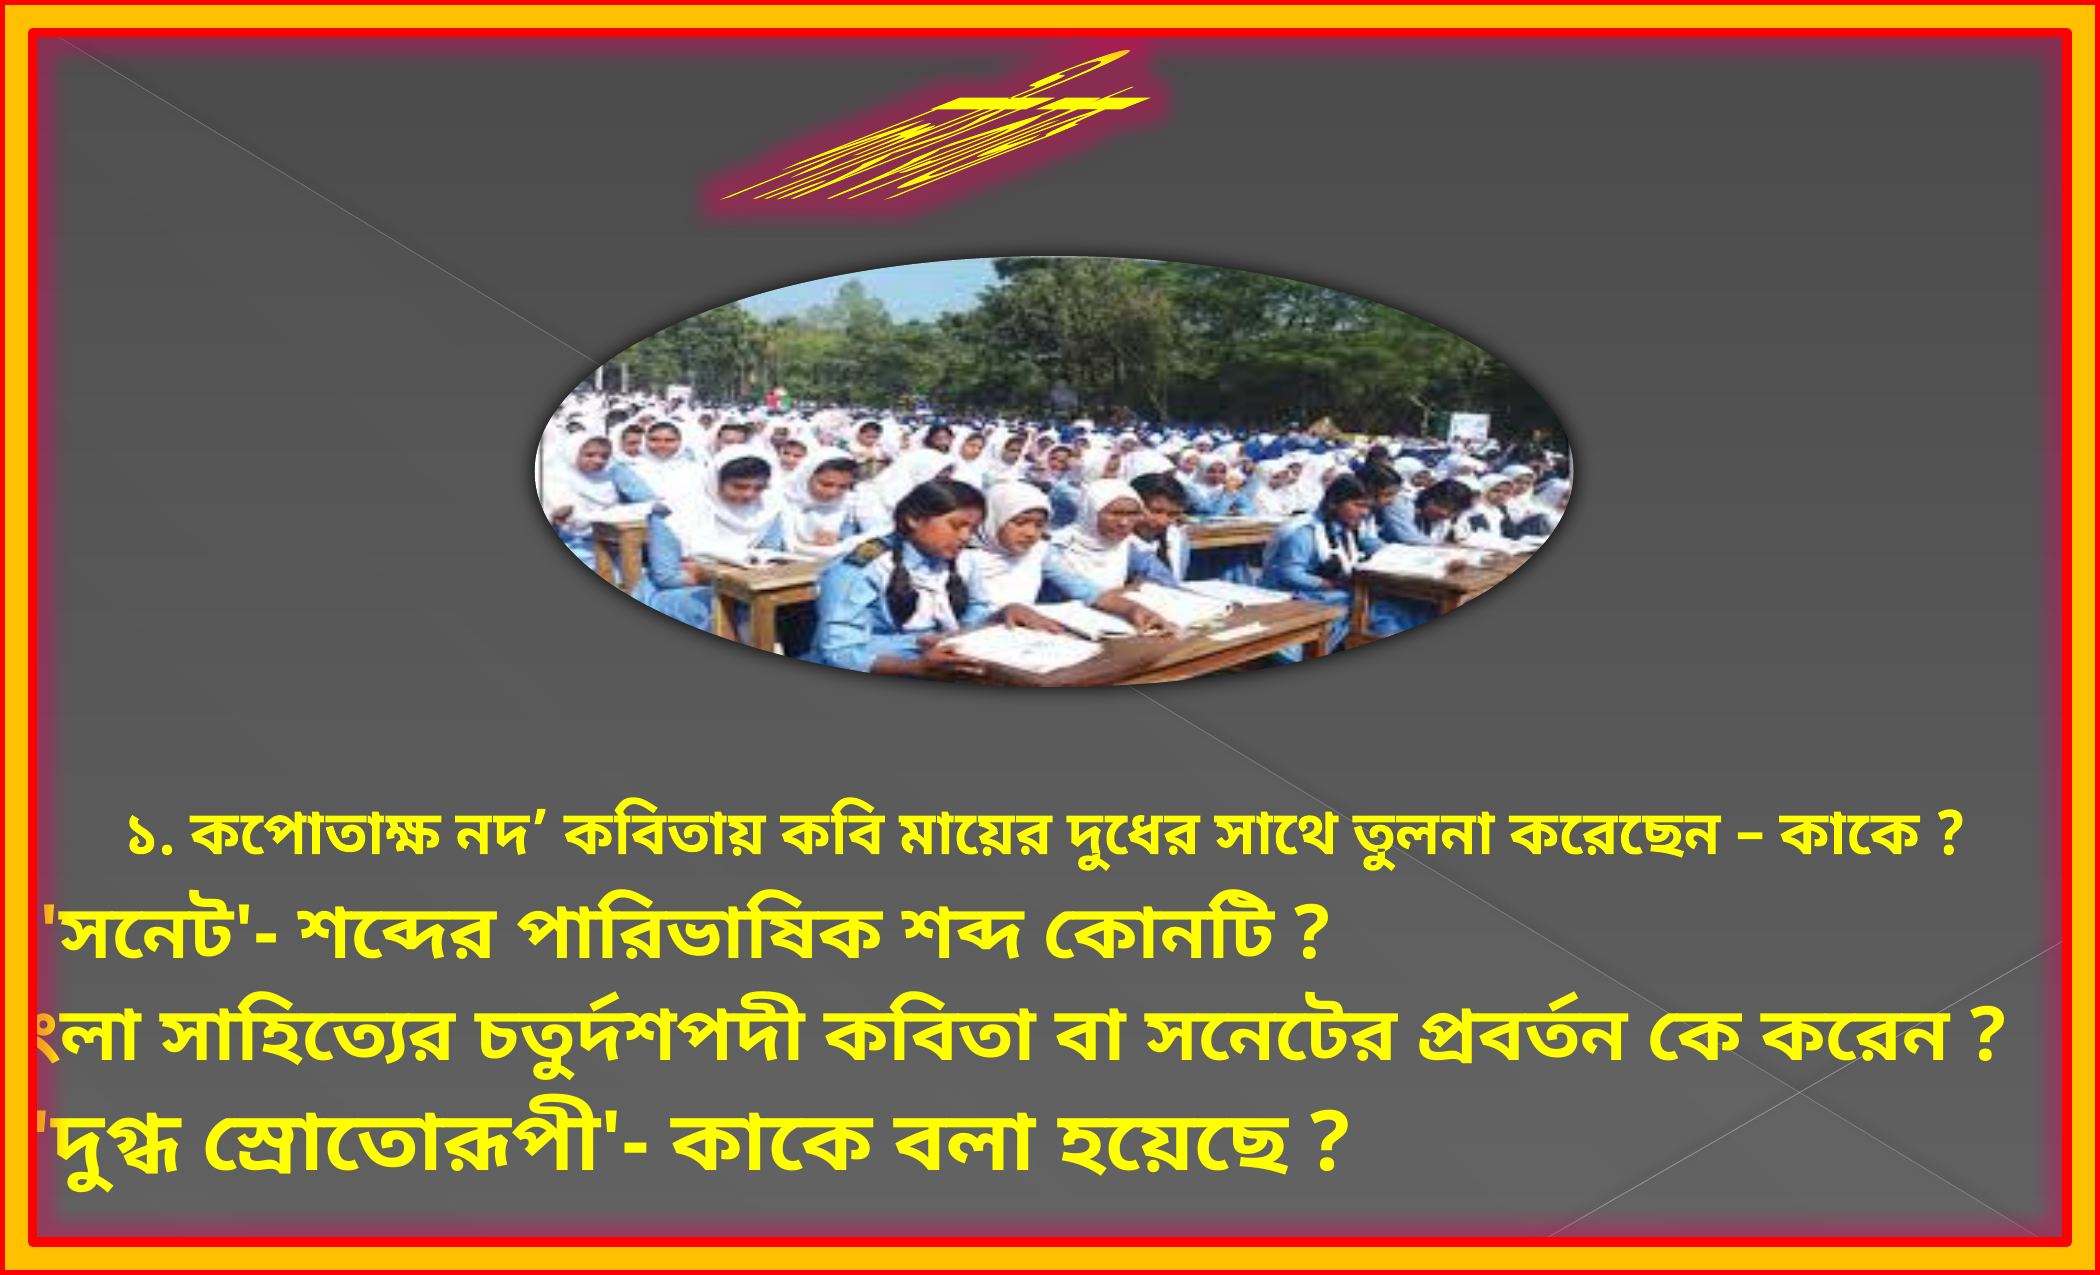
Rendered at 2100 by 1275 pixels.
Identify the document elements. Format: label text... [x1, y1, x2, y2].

text_box দলীয় কাজ [826, 86, 1151, 200]
text_box [0, 0, 2100, 1275]
text_box ৩. বাংলা সাহিত্যের চতুর্দশপদী কবিতা বা সনেটের প্রবর্তন কে করেন ? [64, 978, 2021, 1084]
picture [534, 255, 1574, 688]
text_box ৪. 'দুগ্ধ স্রোতোরূপী'- কাকে বলা হয়েছে ? [64, 1079, 1365, 1195]
text_box ২. 'সনেট'- শব্দের পারিভাষিক শব্দ কোনটি ? [64, 876, 1346, 978]
text_box দলীয় কাজ [719, 64, 1107, 200]
